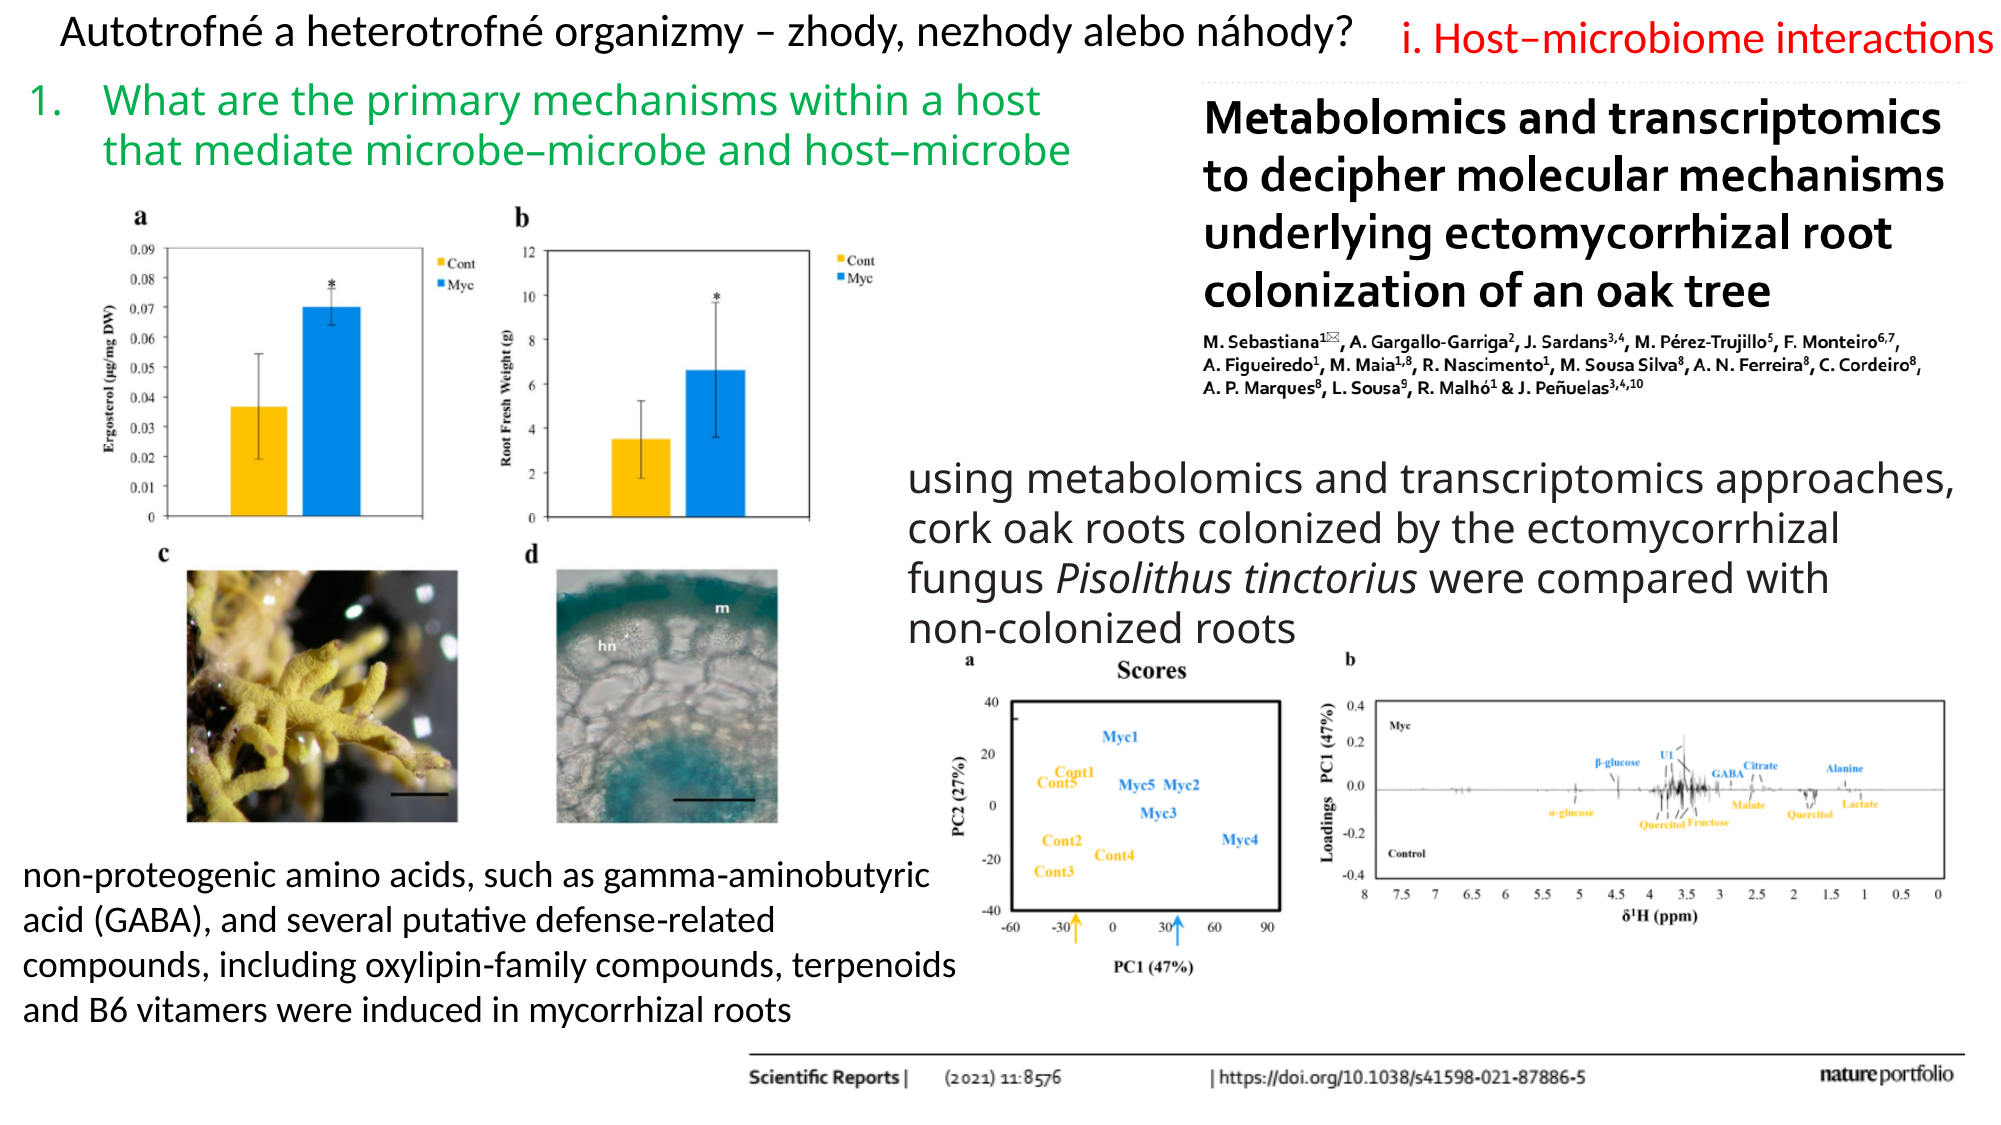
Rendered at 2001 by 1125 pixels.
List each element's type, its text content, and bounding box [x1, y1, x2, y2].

text_box non‑proteogenic amino acids, such as gamma‑aminobutyric acid (GABA), and several putative defense‑related compounds, including oxylipin‑family compounds, terpenoids and B6 vitamers were induced in mycorrhizal roots [7, 842, 977, 1038]
picture [1190, 82, 1965, 402]
picture [744, 1035, 1965, 1114]
text_box using metabolomics and transcriptomics approaches, cork oak roots colonized by the ectomycorrhizal fungus Pisolithus tinctorius were compared with non‑colonized roots [936, 444, 2000, 660]
text_box Autotrofné a heterotrofné organizmy – zhody, nezhody alebo náhody? [0, 0, 1386, 65]
text_box i. Host–microbiome interactions [1386, 0, 2000, 70]
picture [35, 182, 1978, 992]
text_box What are the primary mechanisms within a host that mediate microbe–microbe and host–microbe interactions? [13, 66, 1121, 232]
